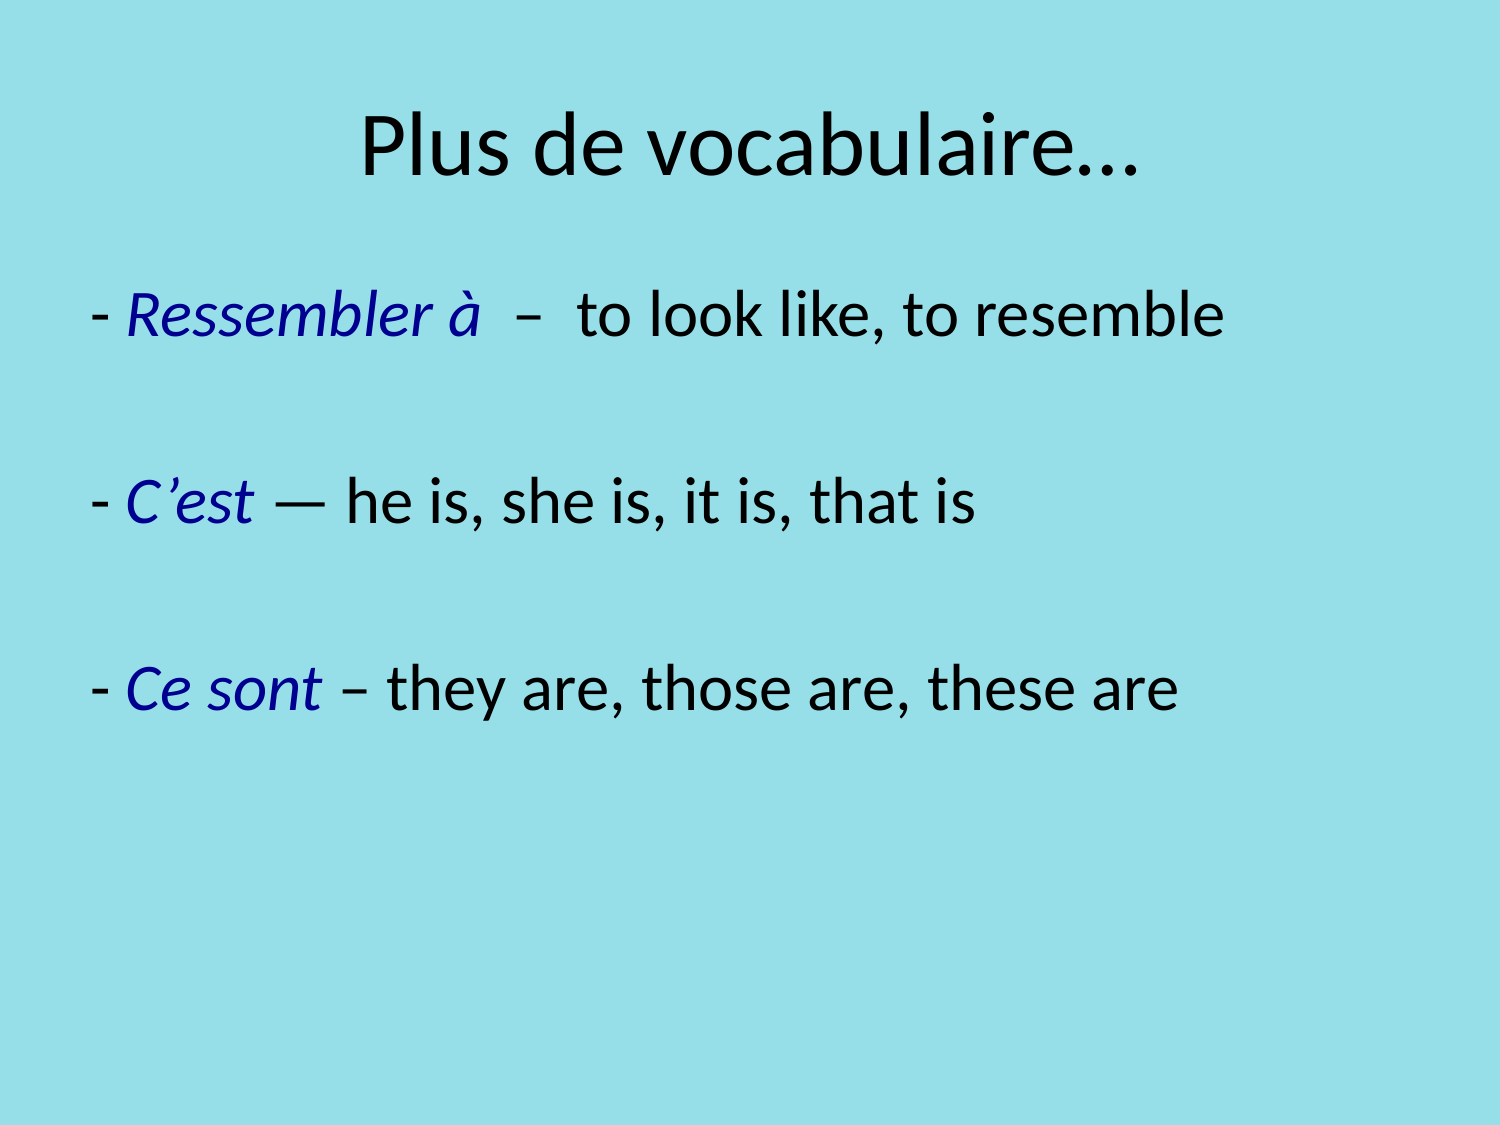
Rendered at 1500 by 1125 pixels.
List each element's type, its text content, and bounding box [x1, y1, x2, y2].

title Plus de vocabulaire… [75, 45, 1425, 233]
list - Ressembler à – to look like, to resemble - C’est — he is, she is, it is, that is - Ce sont – they are, those are, these are [75, 262, 1425, 1005]
